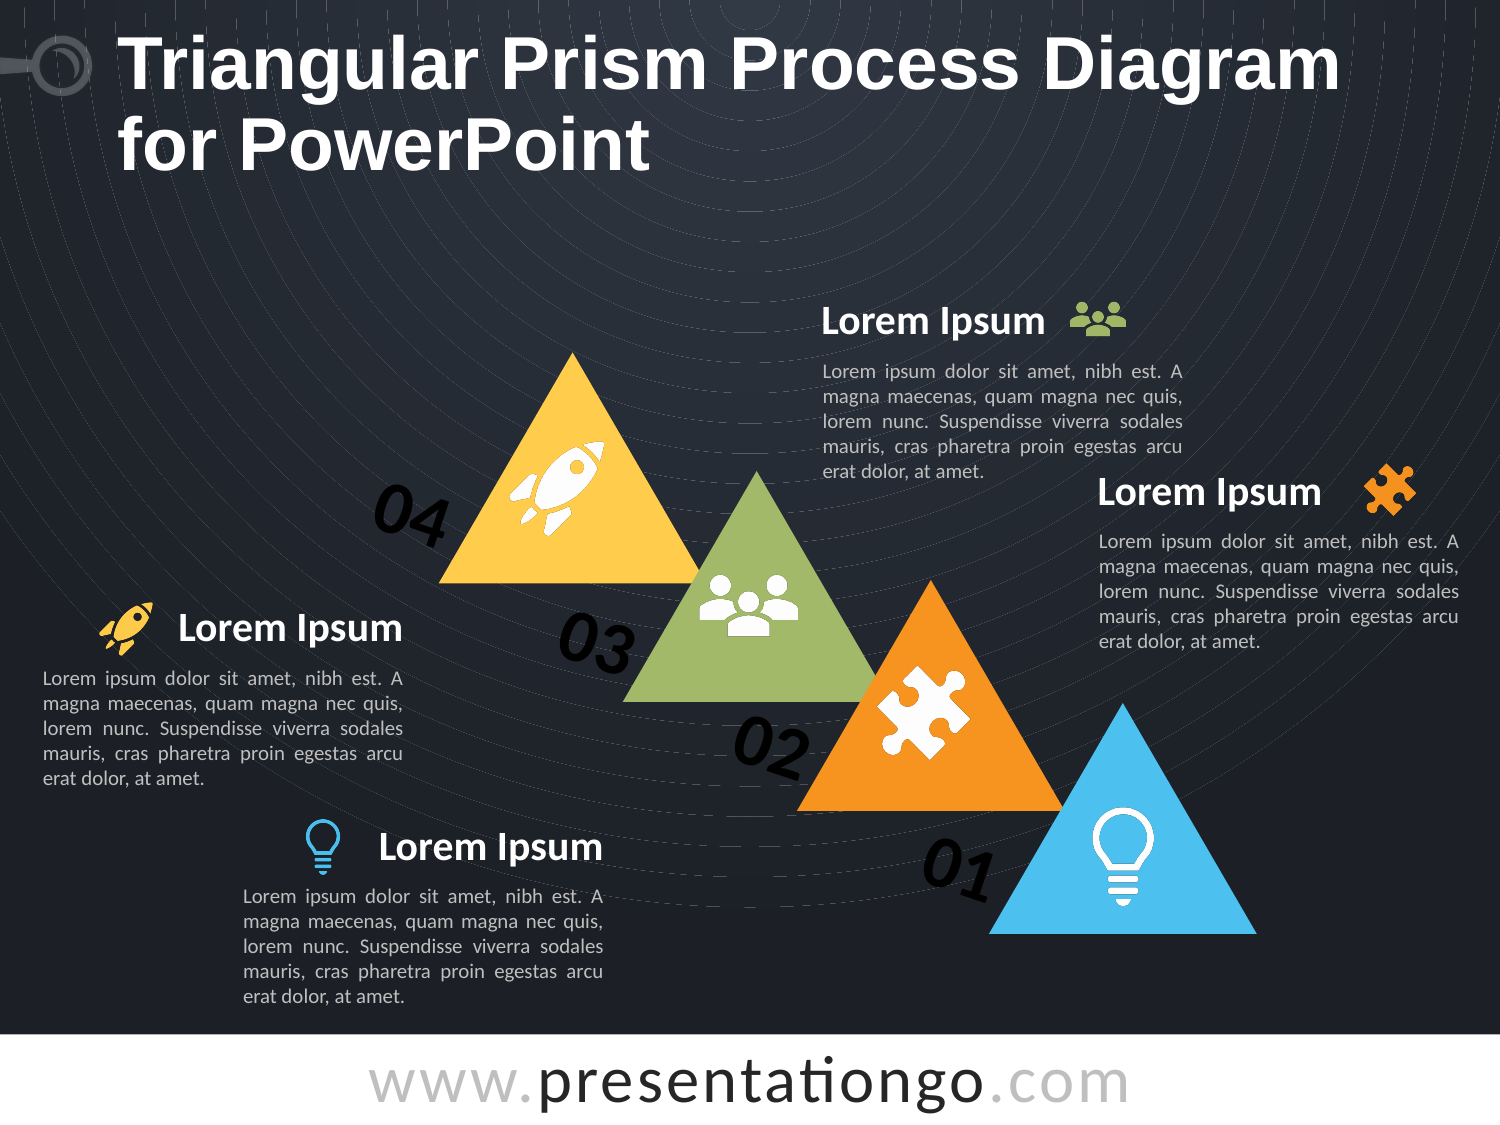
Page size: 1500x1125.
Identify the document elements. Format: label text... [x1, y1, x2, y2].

picture [1066, 800, 1180, 913]
text_box 01 [898, 795, 1028, 934]
text_box 04 [349, 441, 480, 580]
picture [500, 432, 613, 545]
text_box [821, 284, 1183, 492]
text_box [436, 350, 692, 585]
text_box [710, 468, 804, 549]
text_box [630, 552, 867, 703]
text_box 03 [534, 569, 664, 708]
text_box 02 [709, 672, 839, 811]
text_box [1097, 455, 1459, 662]
picture [1066, 287, 1130, 351]
text_box [987, 700, 1259, 935]
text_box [242, 810, 604, 1017]
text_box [41, 591, 404, 799]
picture [291, 815, 355, 880]
picture [94, 597, 158, 661]
text_box [795, 662, 1062, 812]
picture [692, 549, 805, 662]
picture [1358, 459, 1422, 523]
picture [867, 658, 980, 772]
title Triangular Prism Process Diagram for PowerPoint [103, 17, 1397, 139]
text_box [884, 577, 978, 658]
